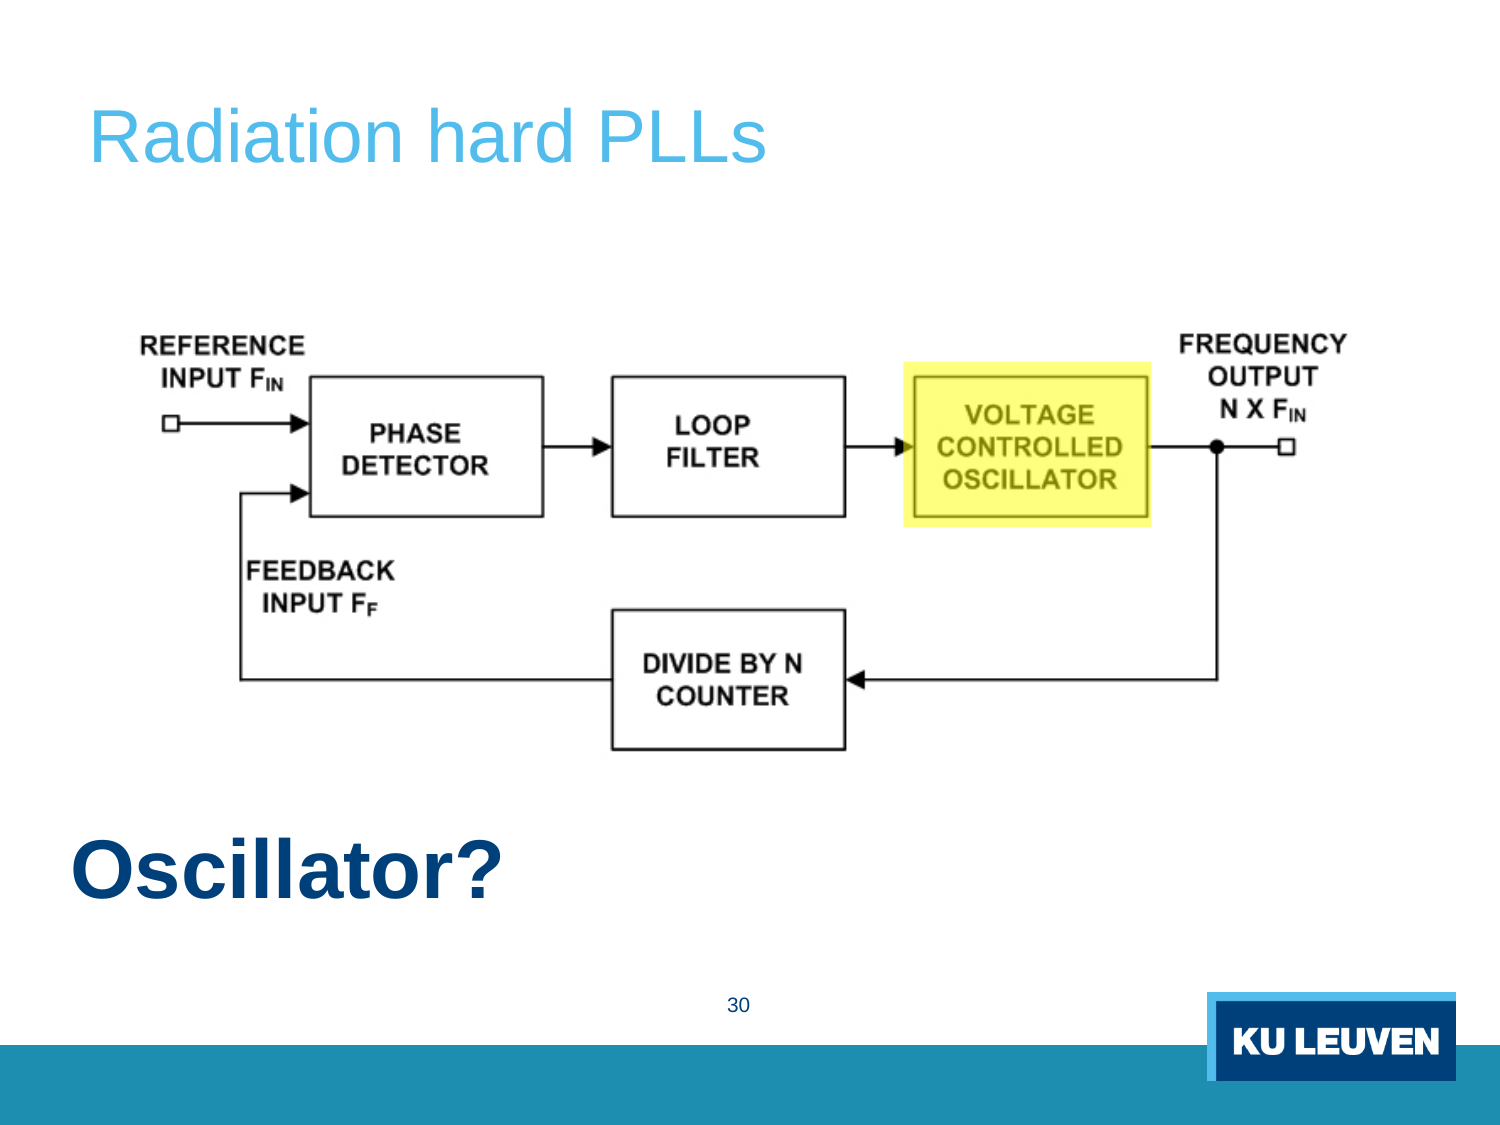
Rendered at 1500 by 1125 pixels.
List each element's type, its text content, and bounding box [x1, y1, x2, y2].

slide_number 30 [596, 992, 750, 1040]
picture [87, 302, 1376, 797]
picture [1207, 992, 1456, 1081]
title Radiation hard PLLs [88, 29, 1456, 178]
text_box Oscillator? [55, 807, 521, 923]
